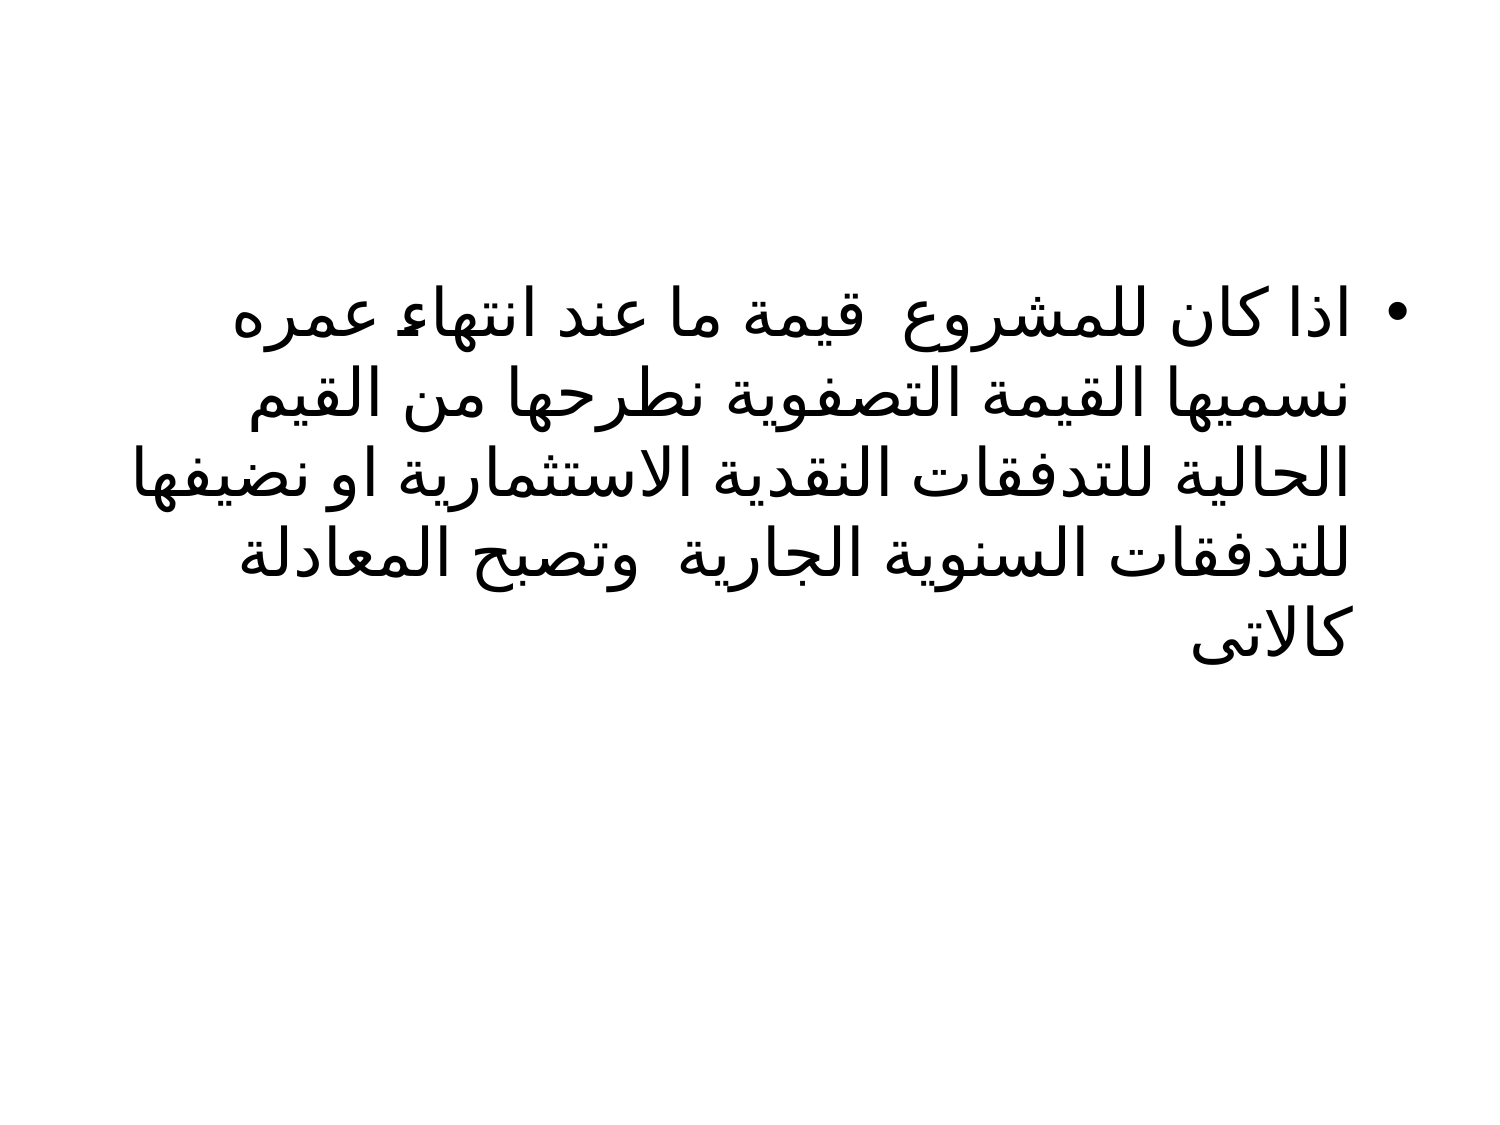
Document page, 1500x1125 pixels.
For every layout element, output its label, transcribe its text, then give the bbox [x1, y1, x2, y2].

list اذا كان للمشروع قيمة ما عند انتهاء عمره نسميها القيمة التصفوية نطرحها من القيم الحالية للتدفقات النقدية الاستثمارية او نضيفها للتدفقات السنوية الجارية وتصبح المعادلة كالاتى [75, 262, 1425, 1005]
